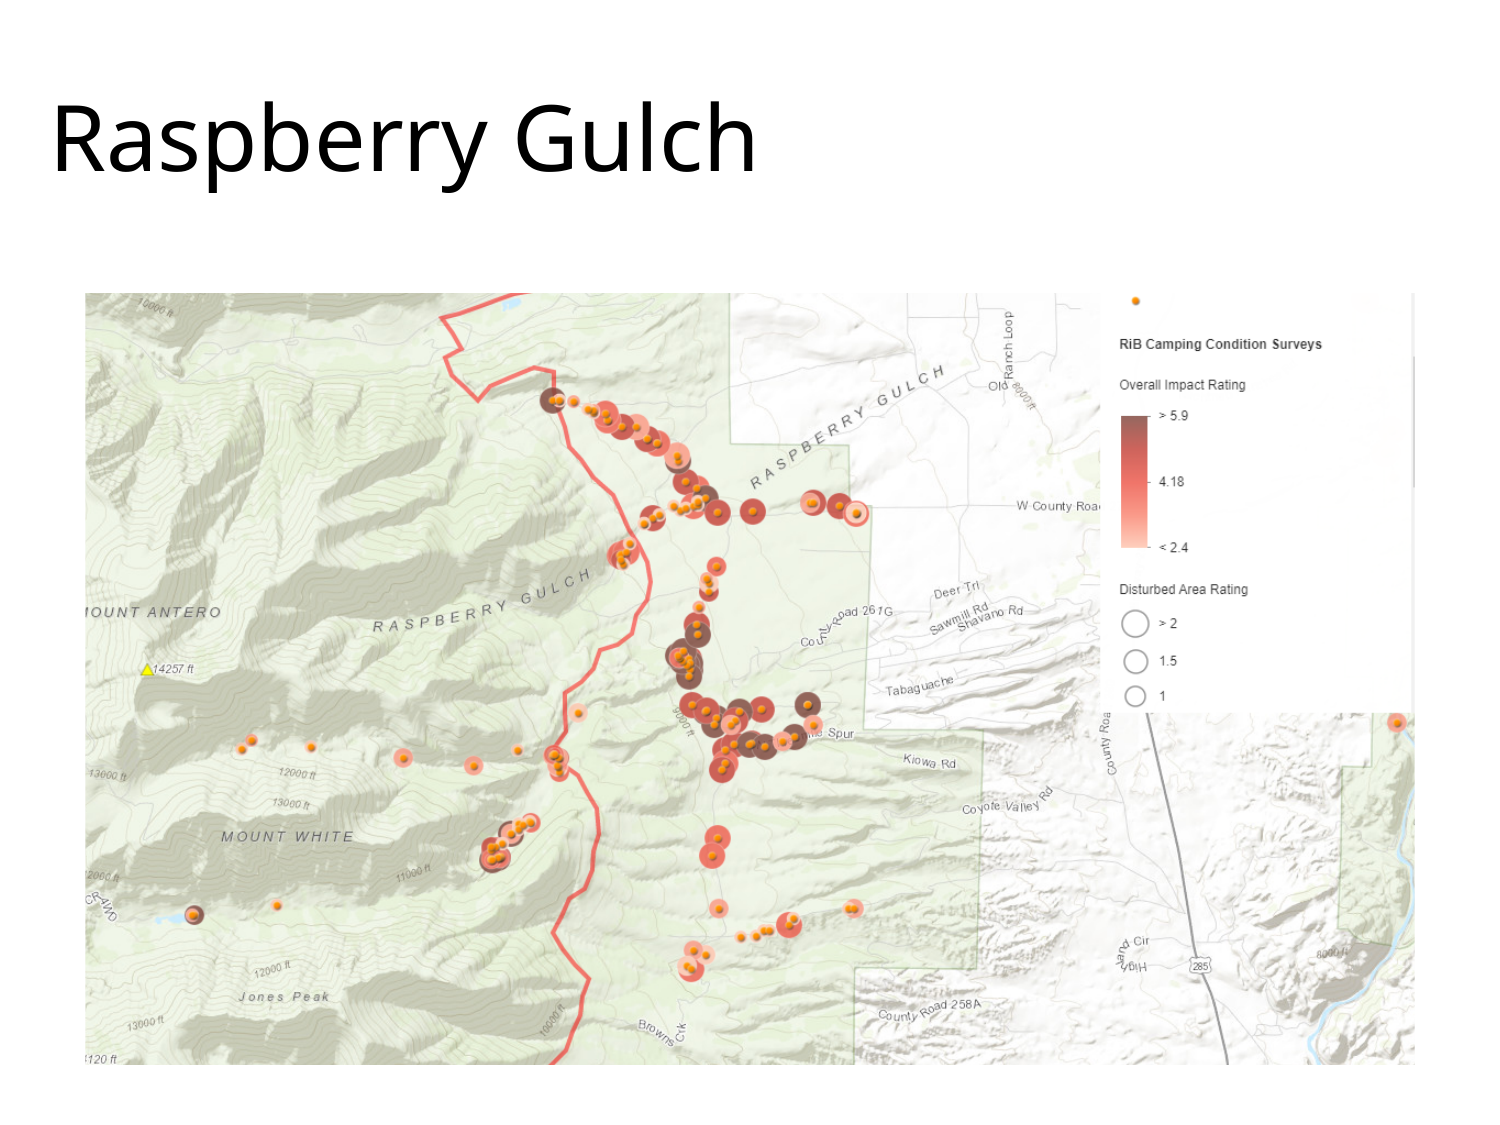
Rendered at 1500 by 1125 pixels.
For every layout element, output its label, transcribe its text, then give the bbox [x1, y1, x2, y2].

title Raspberry Gulch [41, 32, 1336, 251]
picture [84, 293, 1415, 1065]
